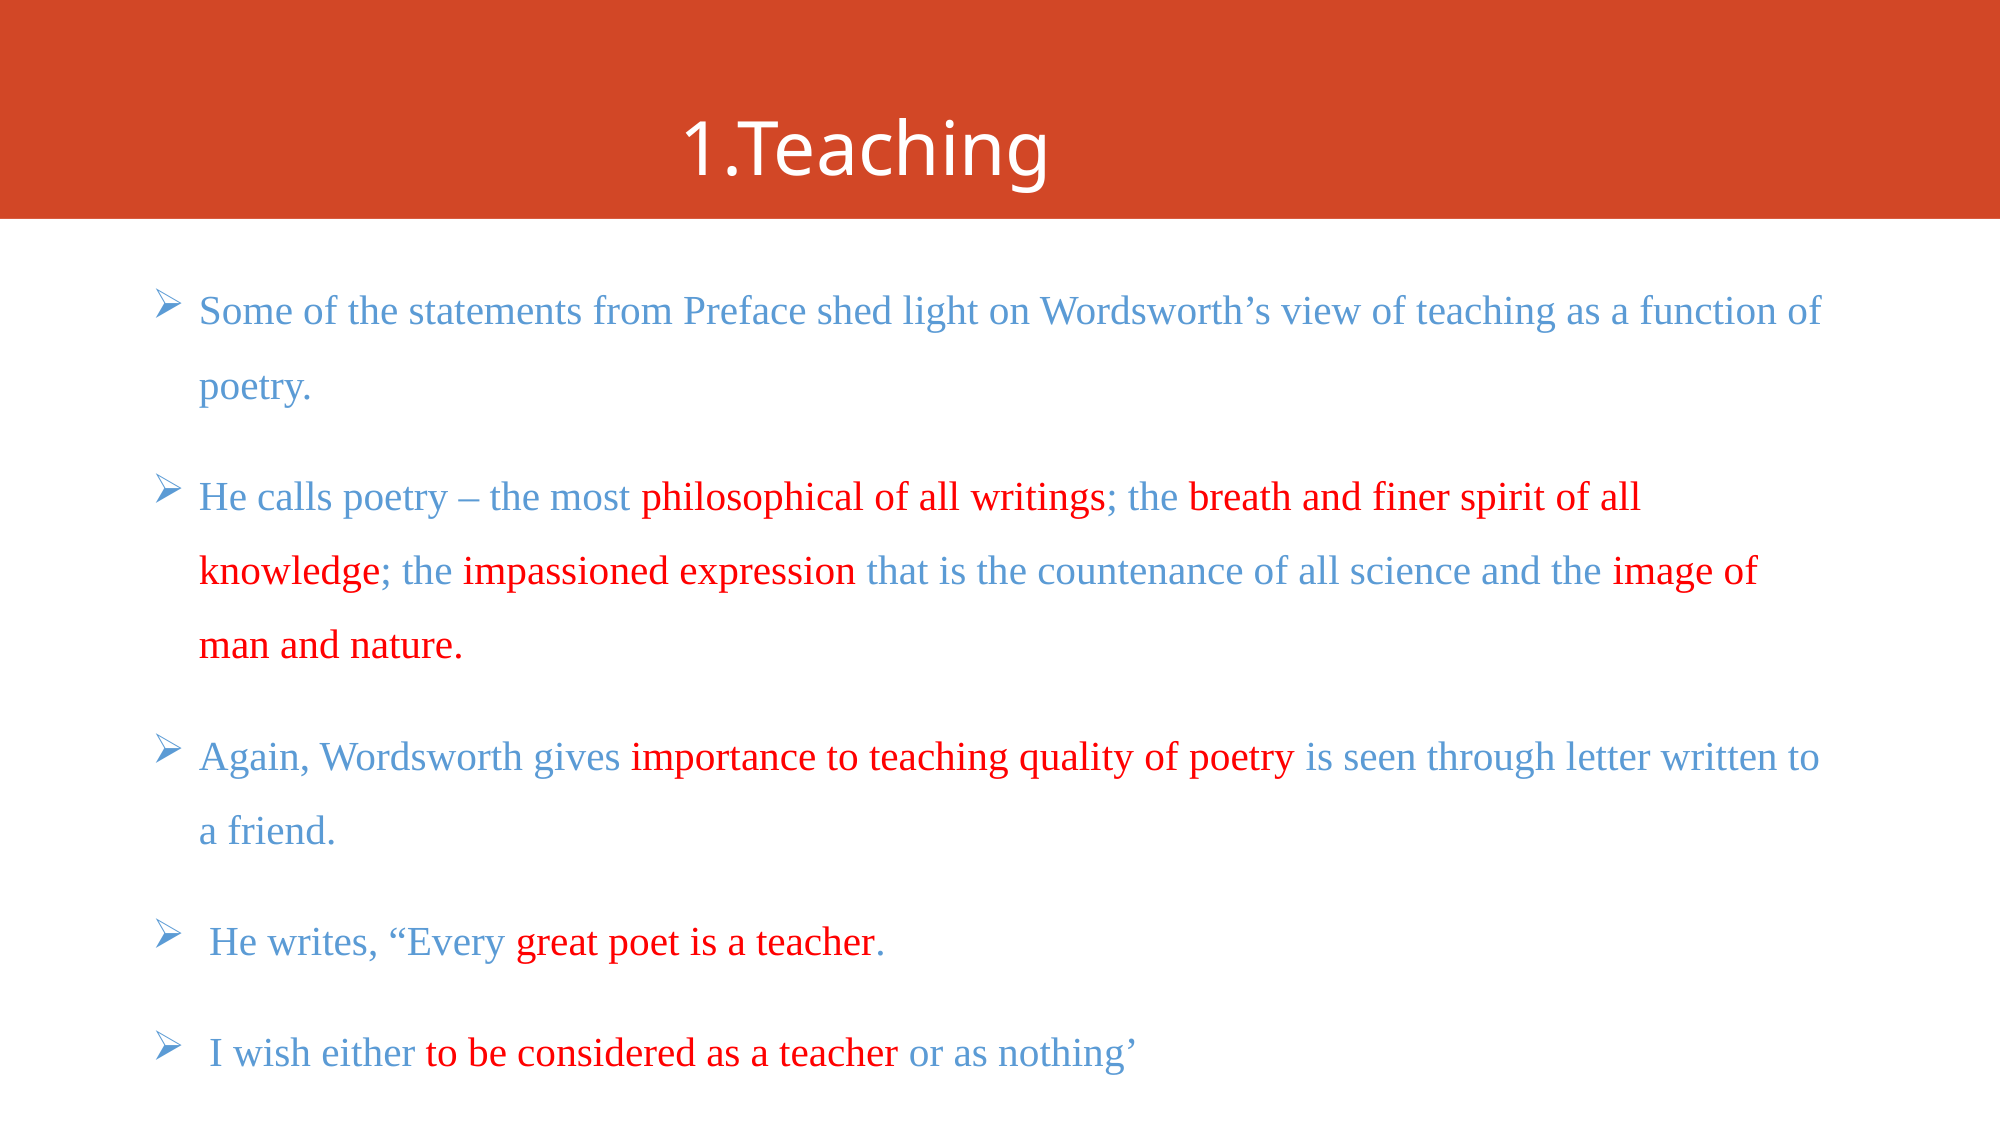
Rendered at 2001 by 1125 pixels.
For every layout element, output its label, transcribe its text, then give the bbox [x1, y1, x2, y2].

title 1.Teaching [99, 0, 1863, 199]
list Some of the statements from Preface shed light on Wordsworth’s view of teaching as a function of poetry. He calls poetry – the most philosophical of all writings; the breath and finer spirit of all knowledge; the impassioned expression that is the countenance of all science and the image of man and nature. Again, Wordsworth gives importance to teaching quality of poetry is seen through letter written to a friend. He writes, “Every great poet is a teacher. I wish either to be considered as a teacher or as nothing’ [137, 251, 1847, 1093]
